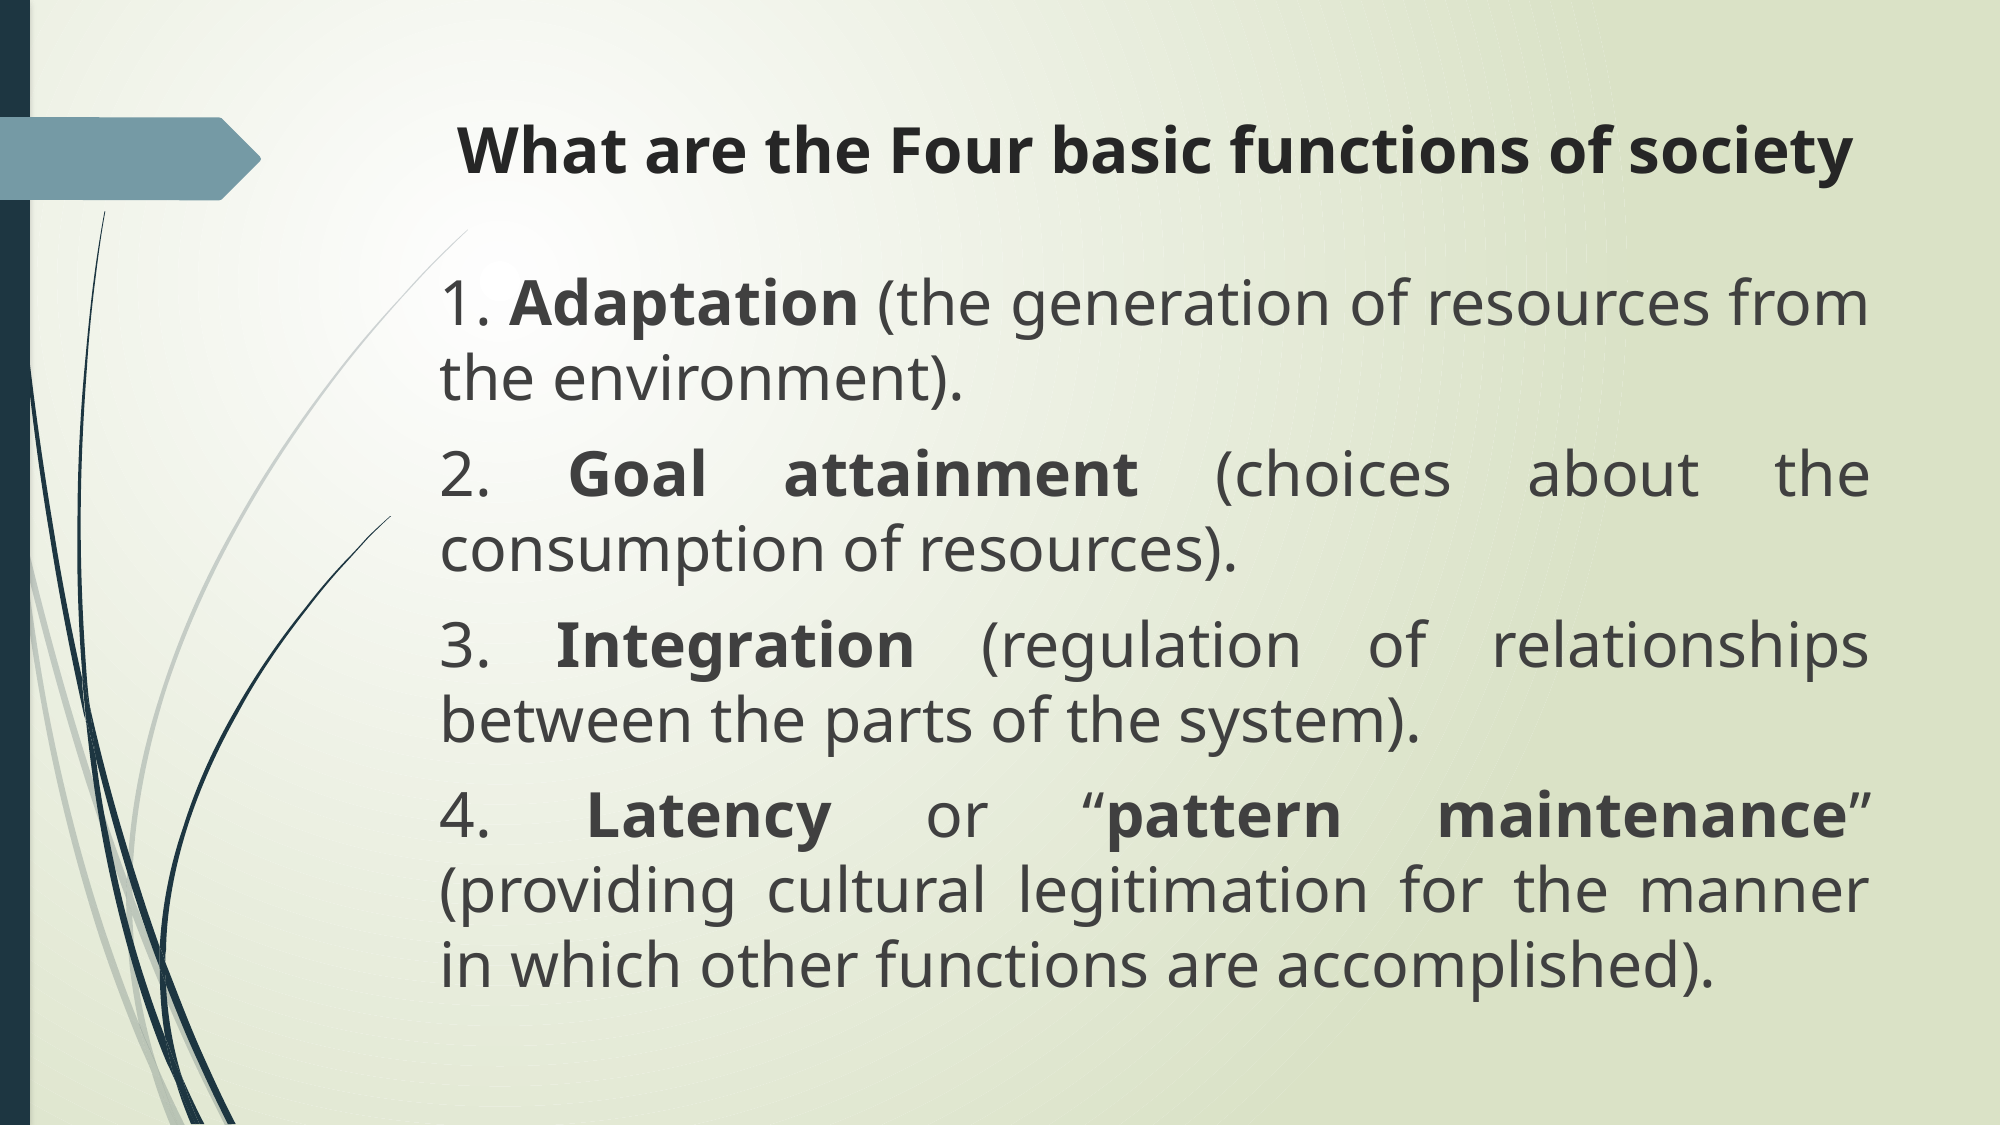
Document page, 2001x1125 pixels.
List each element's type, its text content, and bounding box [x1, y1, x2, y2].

title What are the Four basic functions of society [425, 102, 1888, 250]
list 1. Adaptation (the generation of resources from the environment). 2. Goal attainment (choices about the consumption of resources). 3. Integration (regulation of relationships between the parts of the system). 4. Latency or “pattern maintenance” (providing cultural legitimation for the manner in which other functions are accomplished). [424, 255, 1888, 970]
